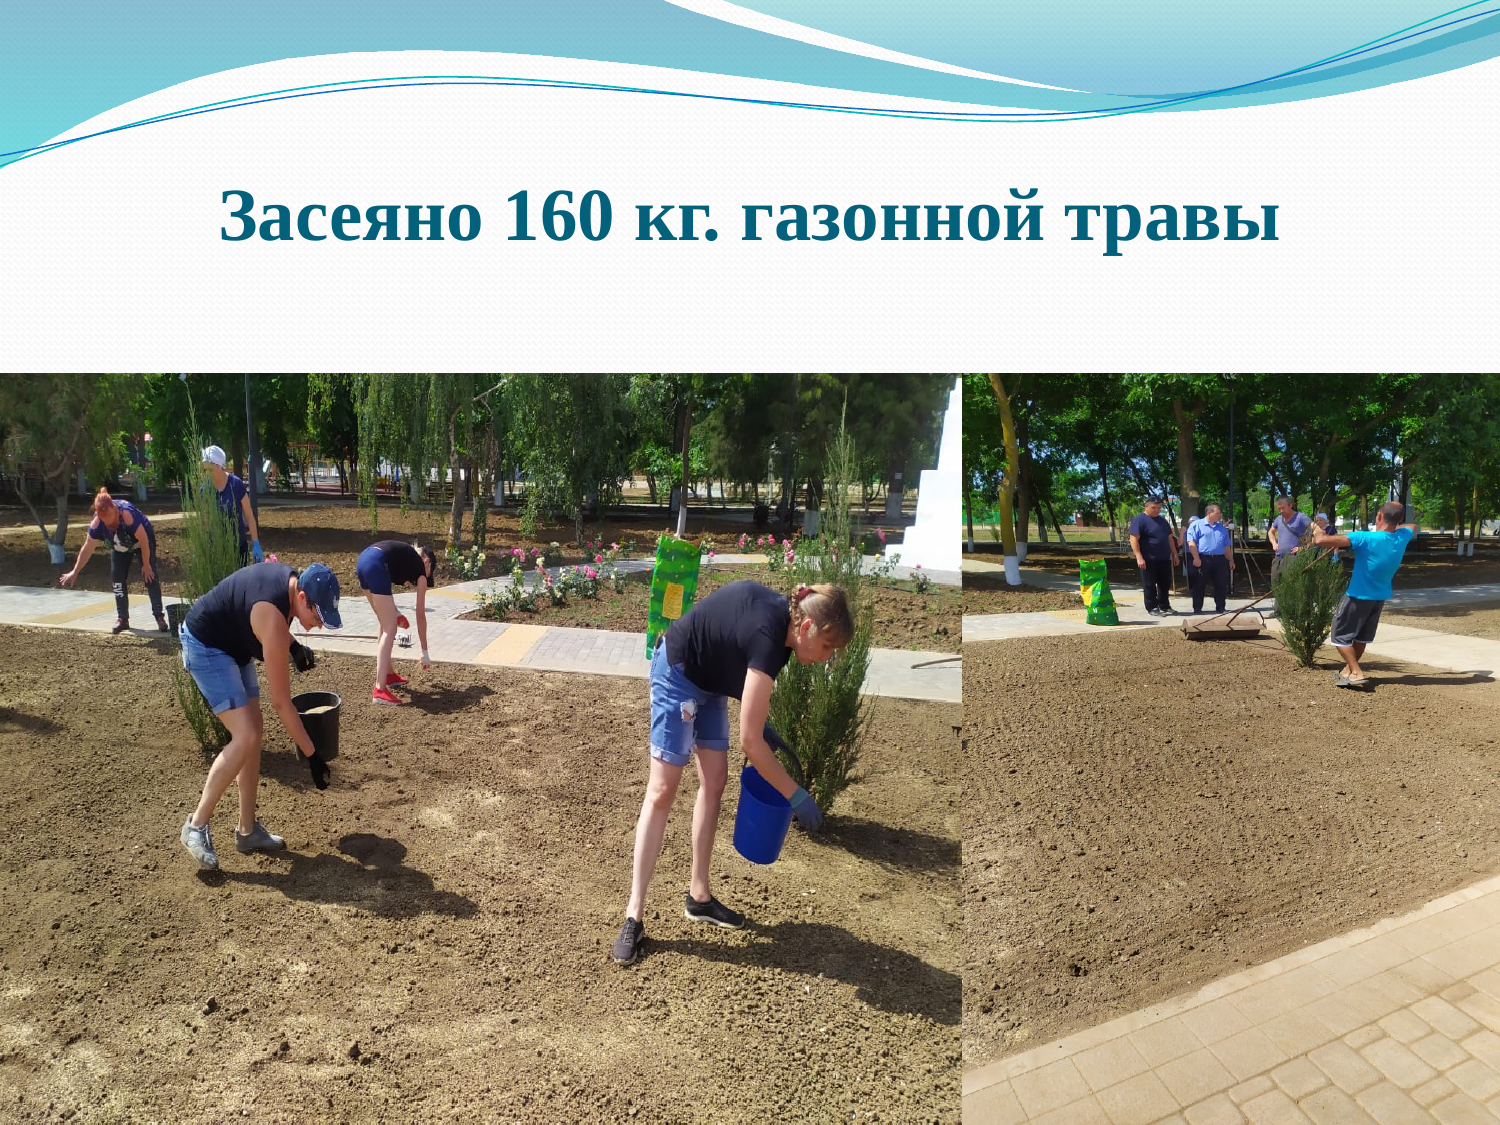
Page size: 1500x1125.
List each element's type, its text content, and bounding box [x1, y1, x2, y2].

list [0, 373, 962, 1125]
title Засеяно 160 кг. газонной травы [75, 137, 1425, 256]
picture [962, 373, 1500, 1125]
